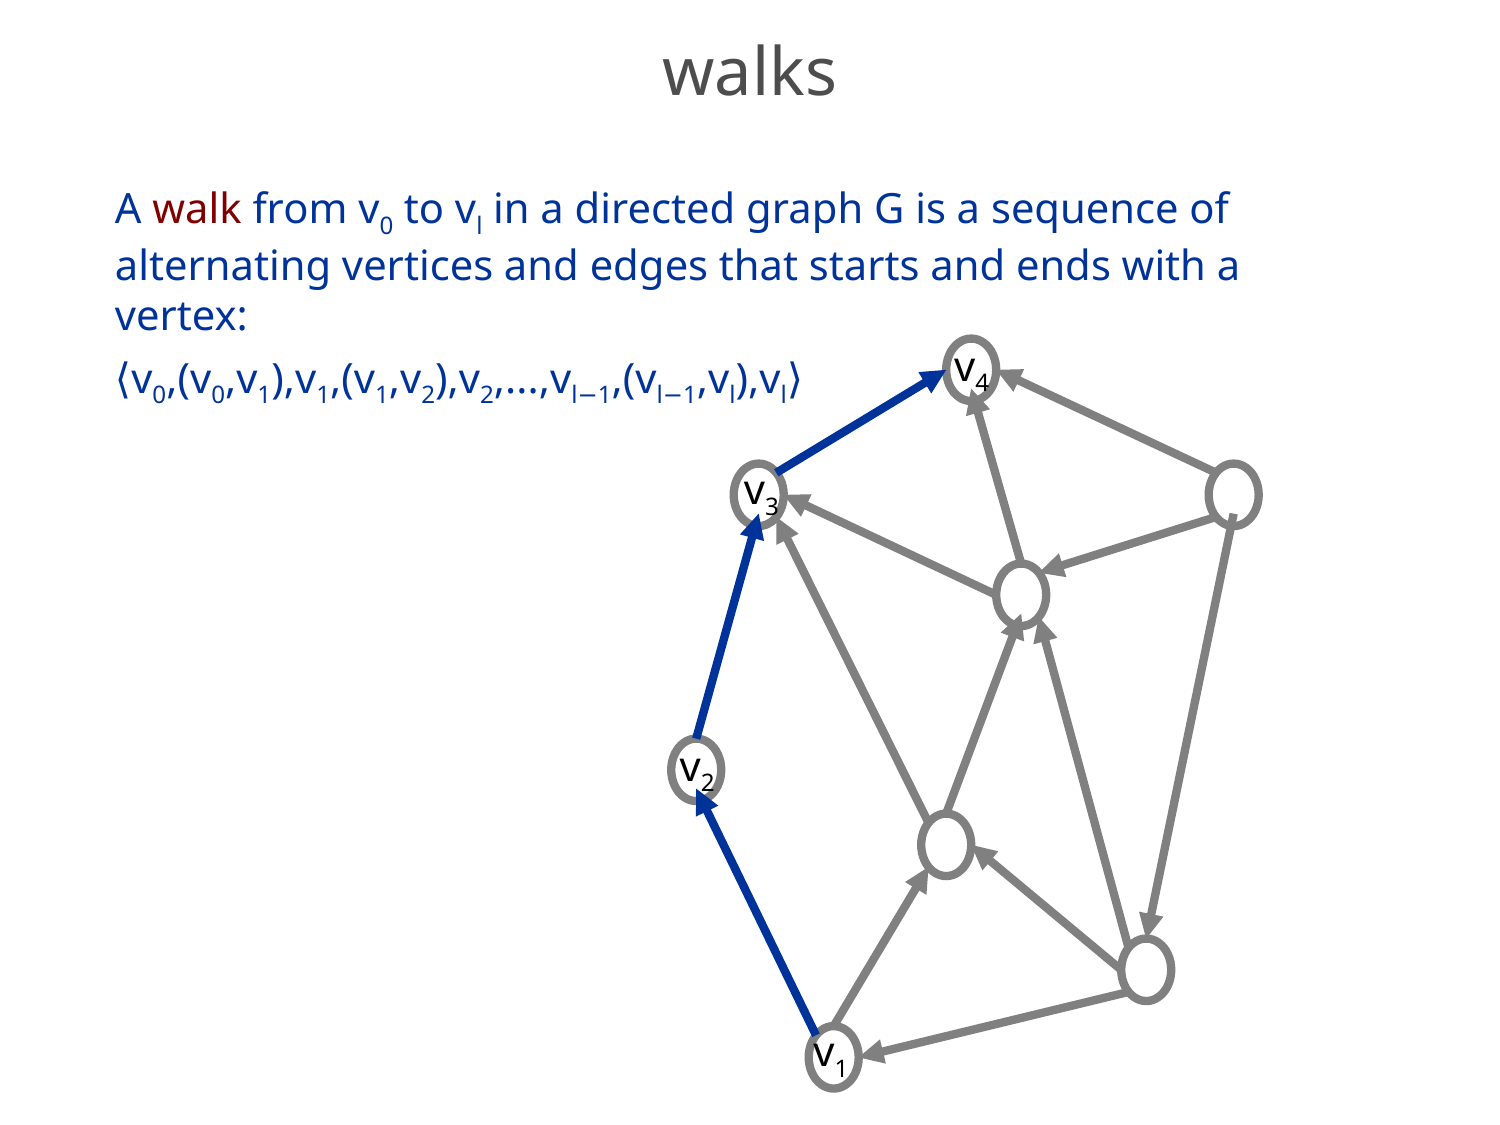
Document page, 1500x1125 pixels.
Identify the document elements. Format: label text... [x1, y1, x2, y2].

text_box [995, 369, 1217, 473]
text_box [1038, 516, 1217, 573]
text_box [945, 625, 1022, 814]
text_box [776, 516, 929, 823]
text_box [695, 525, 759, 739]
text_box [783, 494, 997, 596]
text_box [996, 564, 1047, 626]
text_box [970, 844, 1122, 971]
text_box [776, 369, 947, 473]
text_box [1208, 463, 1259, 526]
text_box v4 [939, 332, 1005, 404]
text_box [858, 991, 1129, 1058]
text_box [1038, 616, 1129, 948]
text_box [695, 800, 817, 1036]
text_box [833, 866, 929, 1027]
text_box v1 [798, 1017, 864, 1090]
title walks [0, 40, 1500, 116]
text_box [1121, 939, 1172, 1002]
text_box v2 [664, 731, 730, 804]
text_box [1145, 525, 1234, 939]
list A walk from v0 to vl in a directed graph G is a sequence of alternating vertices and edges that starts and ends with a vertex: ⟨v0,(v0,v1),v1,(v1,v2),v2,...,vl−1,(vl−1,vl),vl⟩ [99, 174, 1388, 1063]
text_box v3 [729, 455, 794, 528]
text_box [970, 400, 1022, 564]
text_box [921, 814, 972, 877]
